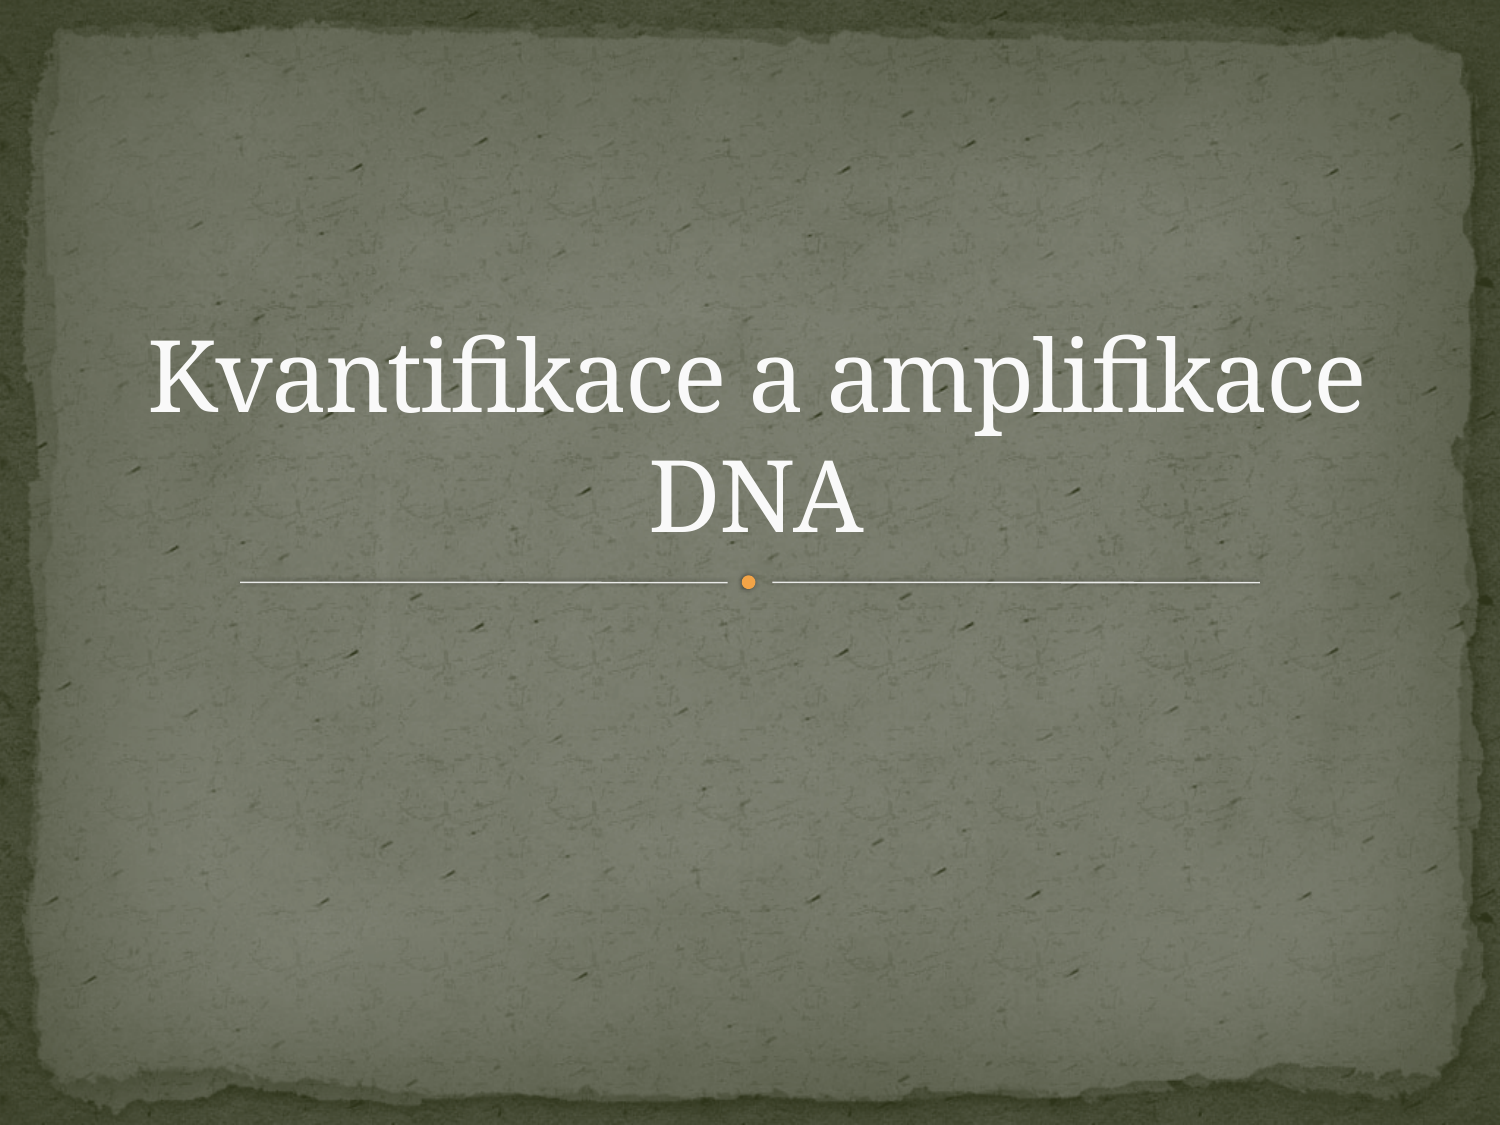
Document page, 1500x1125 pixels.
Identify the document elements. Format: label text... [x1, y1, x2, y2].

title Kvantifikace a amplifikace DNA [74, 235, 1438, 561]
